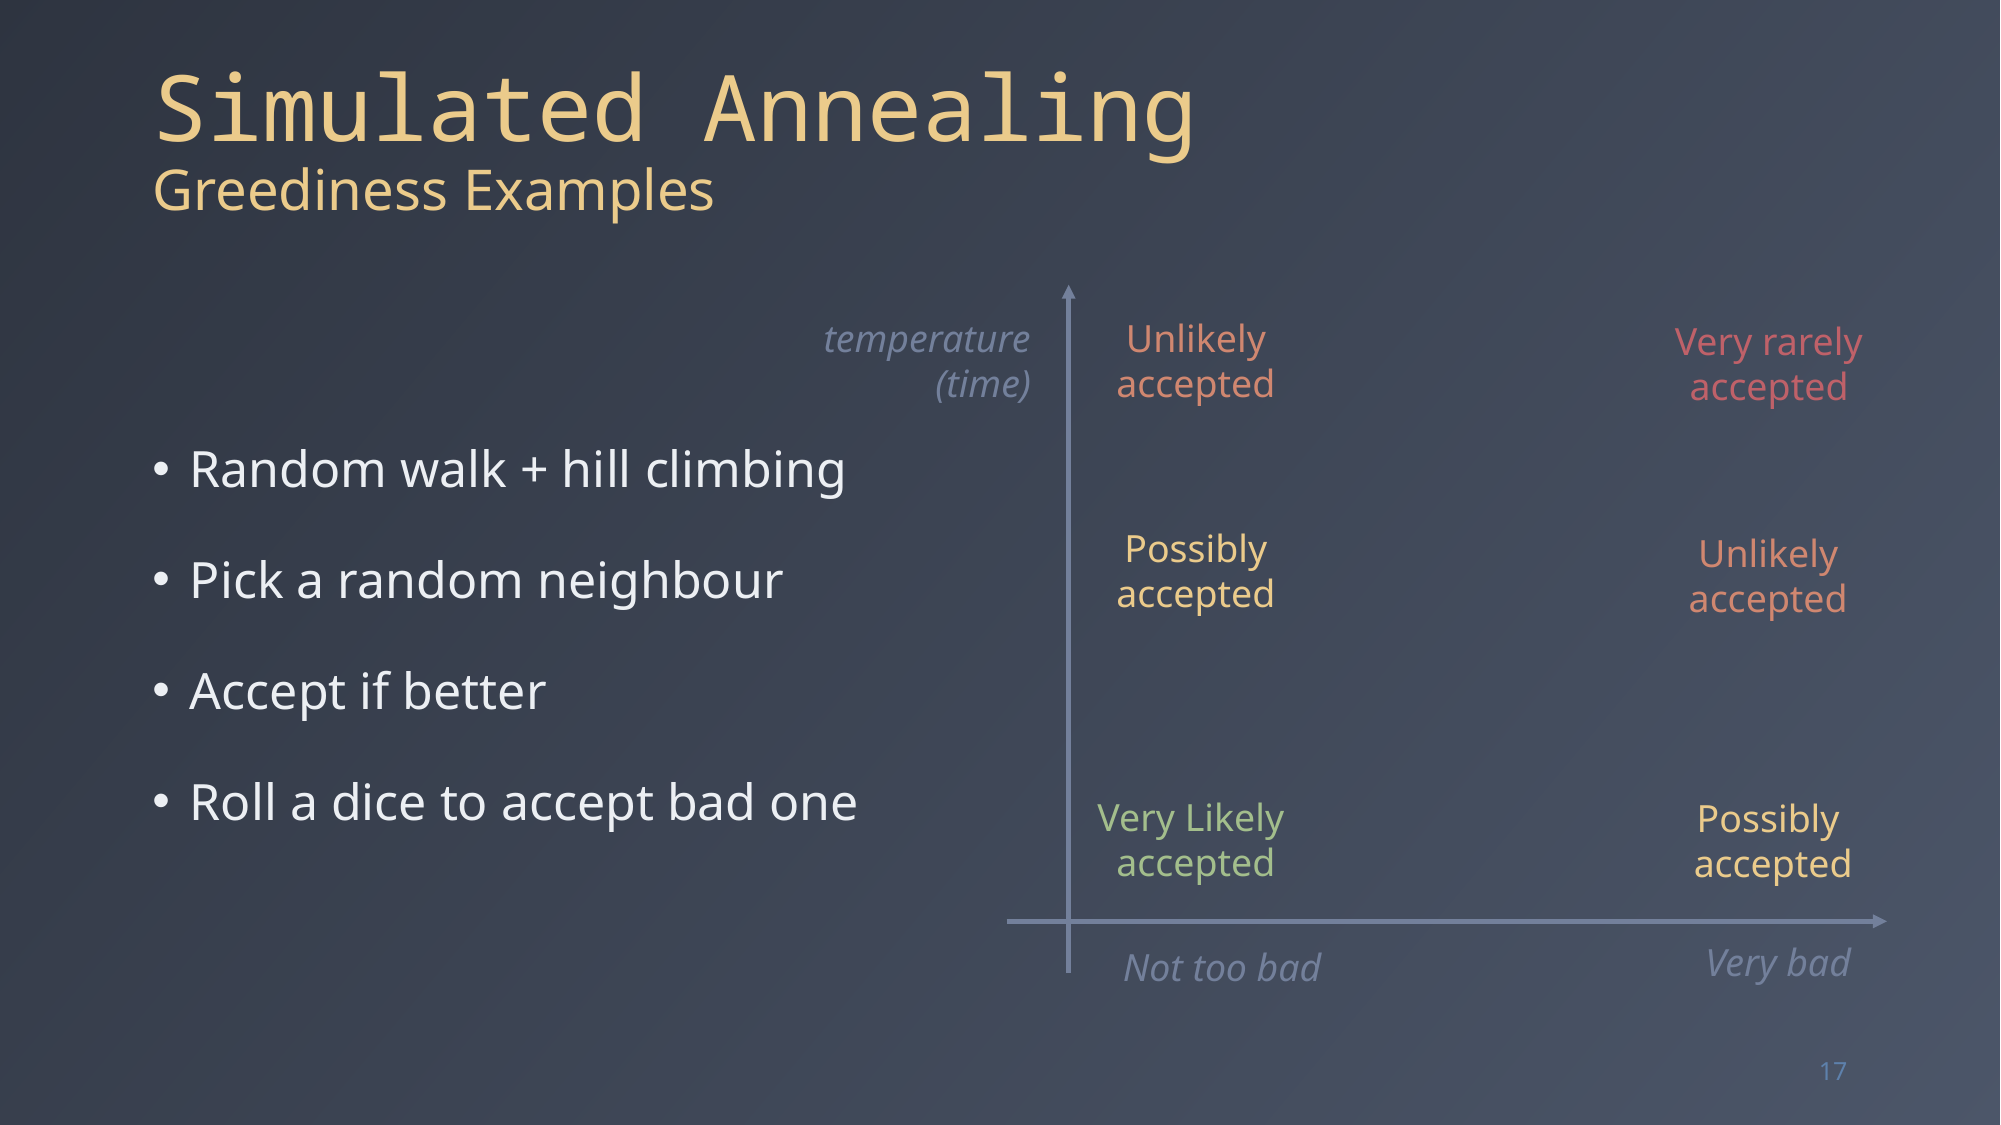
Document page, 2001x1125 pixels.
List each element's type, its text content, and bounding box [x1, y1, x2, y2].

title Simulated Annealing Greediness Examples [137, 26, 1863, 230]
text_box Unlikely accepted [1087, 307, 1305, 413]
text_box Possibly accepted [1669, 788, 1868, 893]
text_box Very Likely accepted [1082, 786, 1310, 892]
slide_number 17 [1738, 1042, 1863, 1103]
text_box Not too bad [1108, 936, 1337, 997]
text_box Very bad [1690, 931, 1867, 992]
text_box Very rarely accepted [1629, 310, 1908, 416]
text_box Possibly accepted [1087, 517, 1305, 623]
text_box Unlikely accepted [1659, 522, 1878, 628]
text_box temperature (time) [808, 307, 1046, 413]
